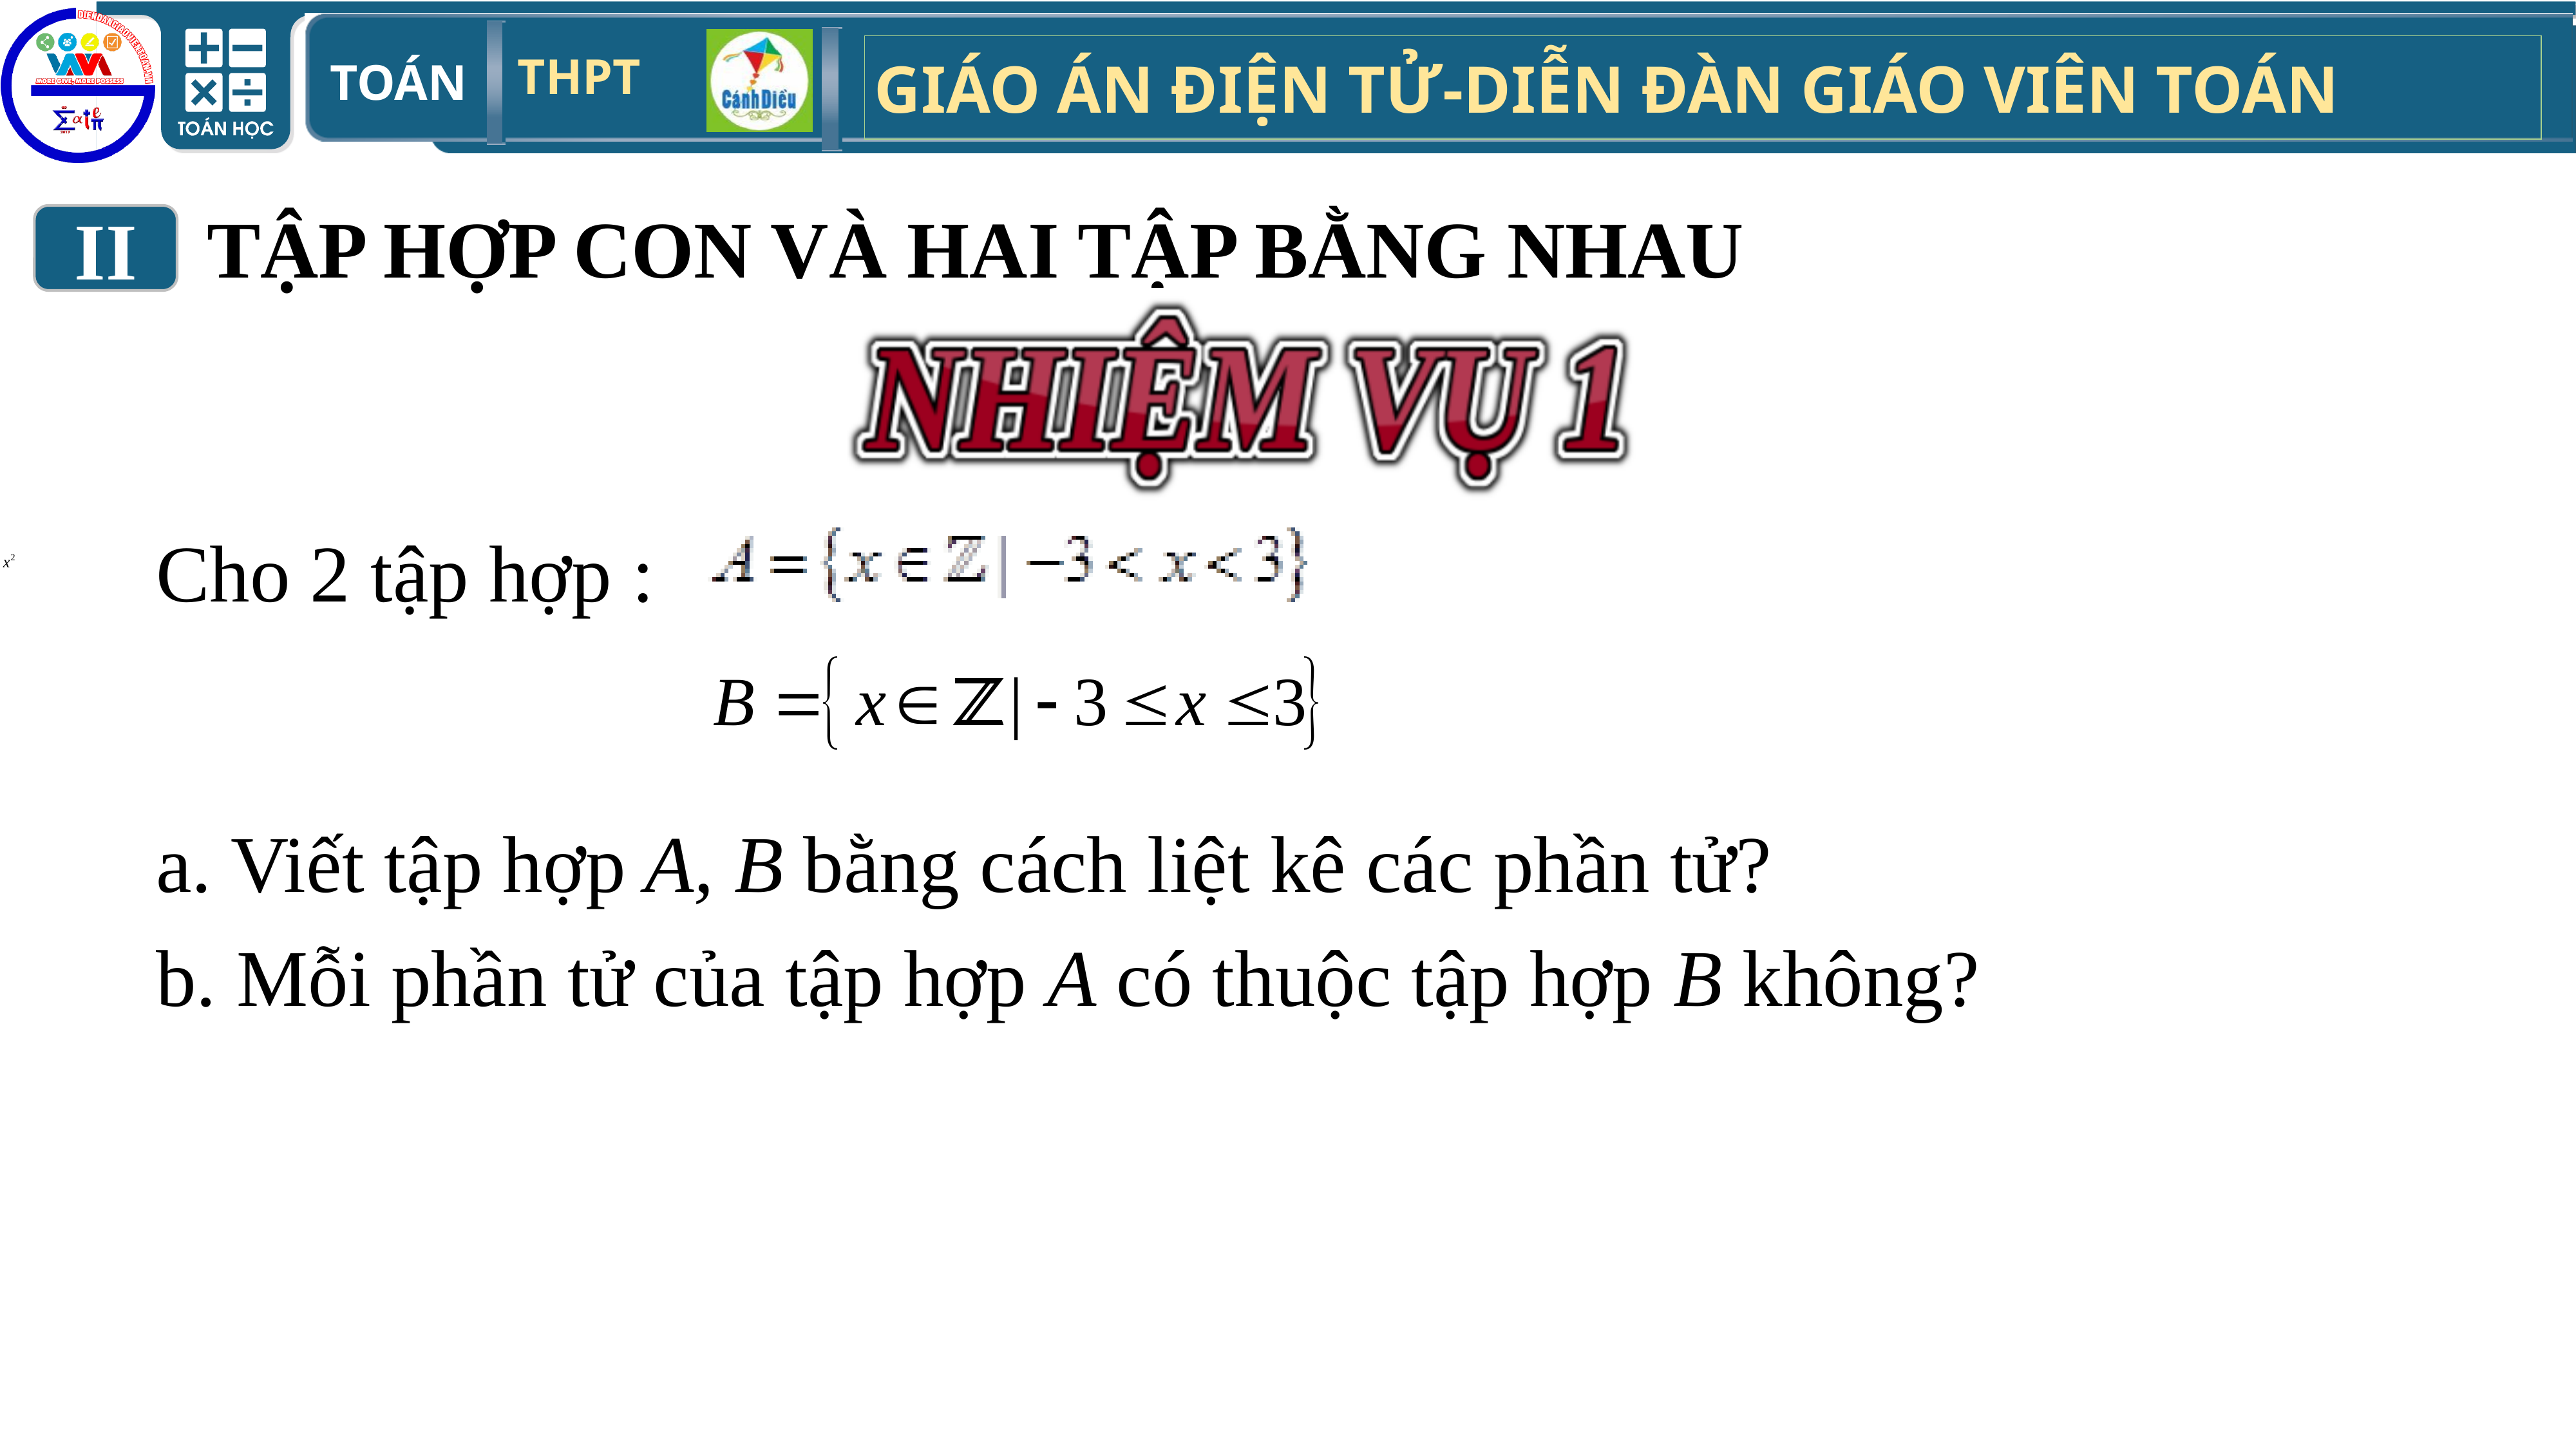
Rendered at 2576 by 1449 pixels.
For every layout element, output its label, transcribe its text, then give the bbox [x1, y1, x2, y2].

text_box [0, 549, 19, 572]
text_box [700, 649, 1343, 765]
text_box [0, 21, 20, 129]
picture [1, 8, 2576, 163]
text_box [34, 192, 2003, 303]
text_box Cho 2 tập hợp : a. Viết tập hợp A, B bằng cách liệt kê các phần tử? b. Mỗi phần tử của tập hợp A có thuộc tập hợp B không? [146, 509, 2430, 1027]
picture [700, 287, 1667, 623]
